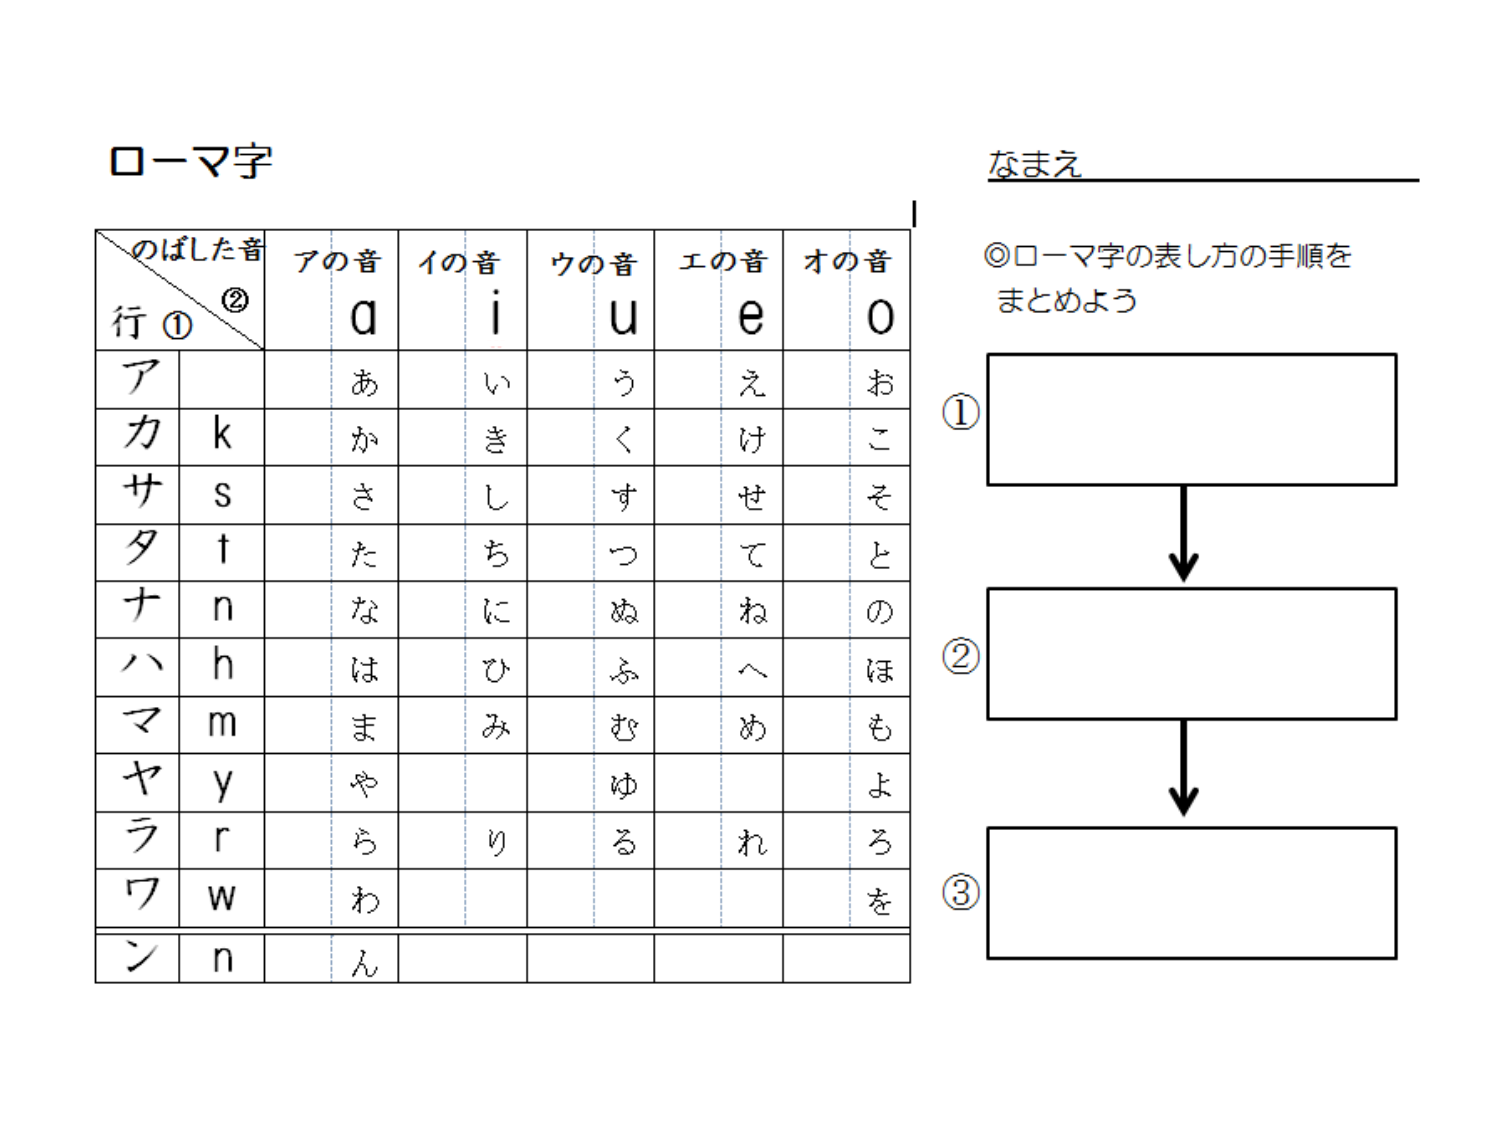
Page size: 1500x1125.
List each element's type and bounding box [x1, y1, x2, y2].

picture [76, 125, 1432, 988]
